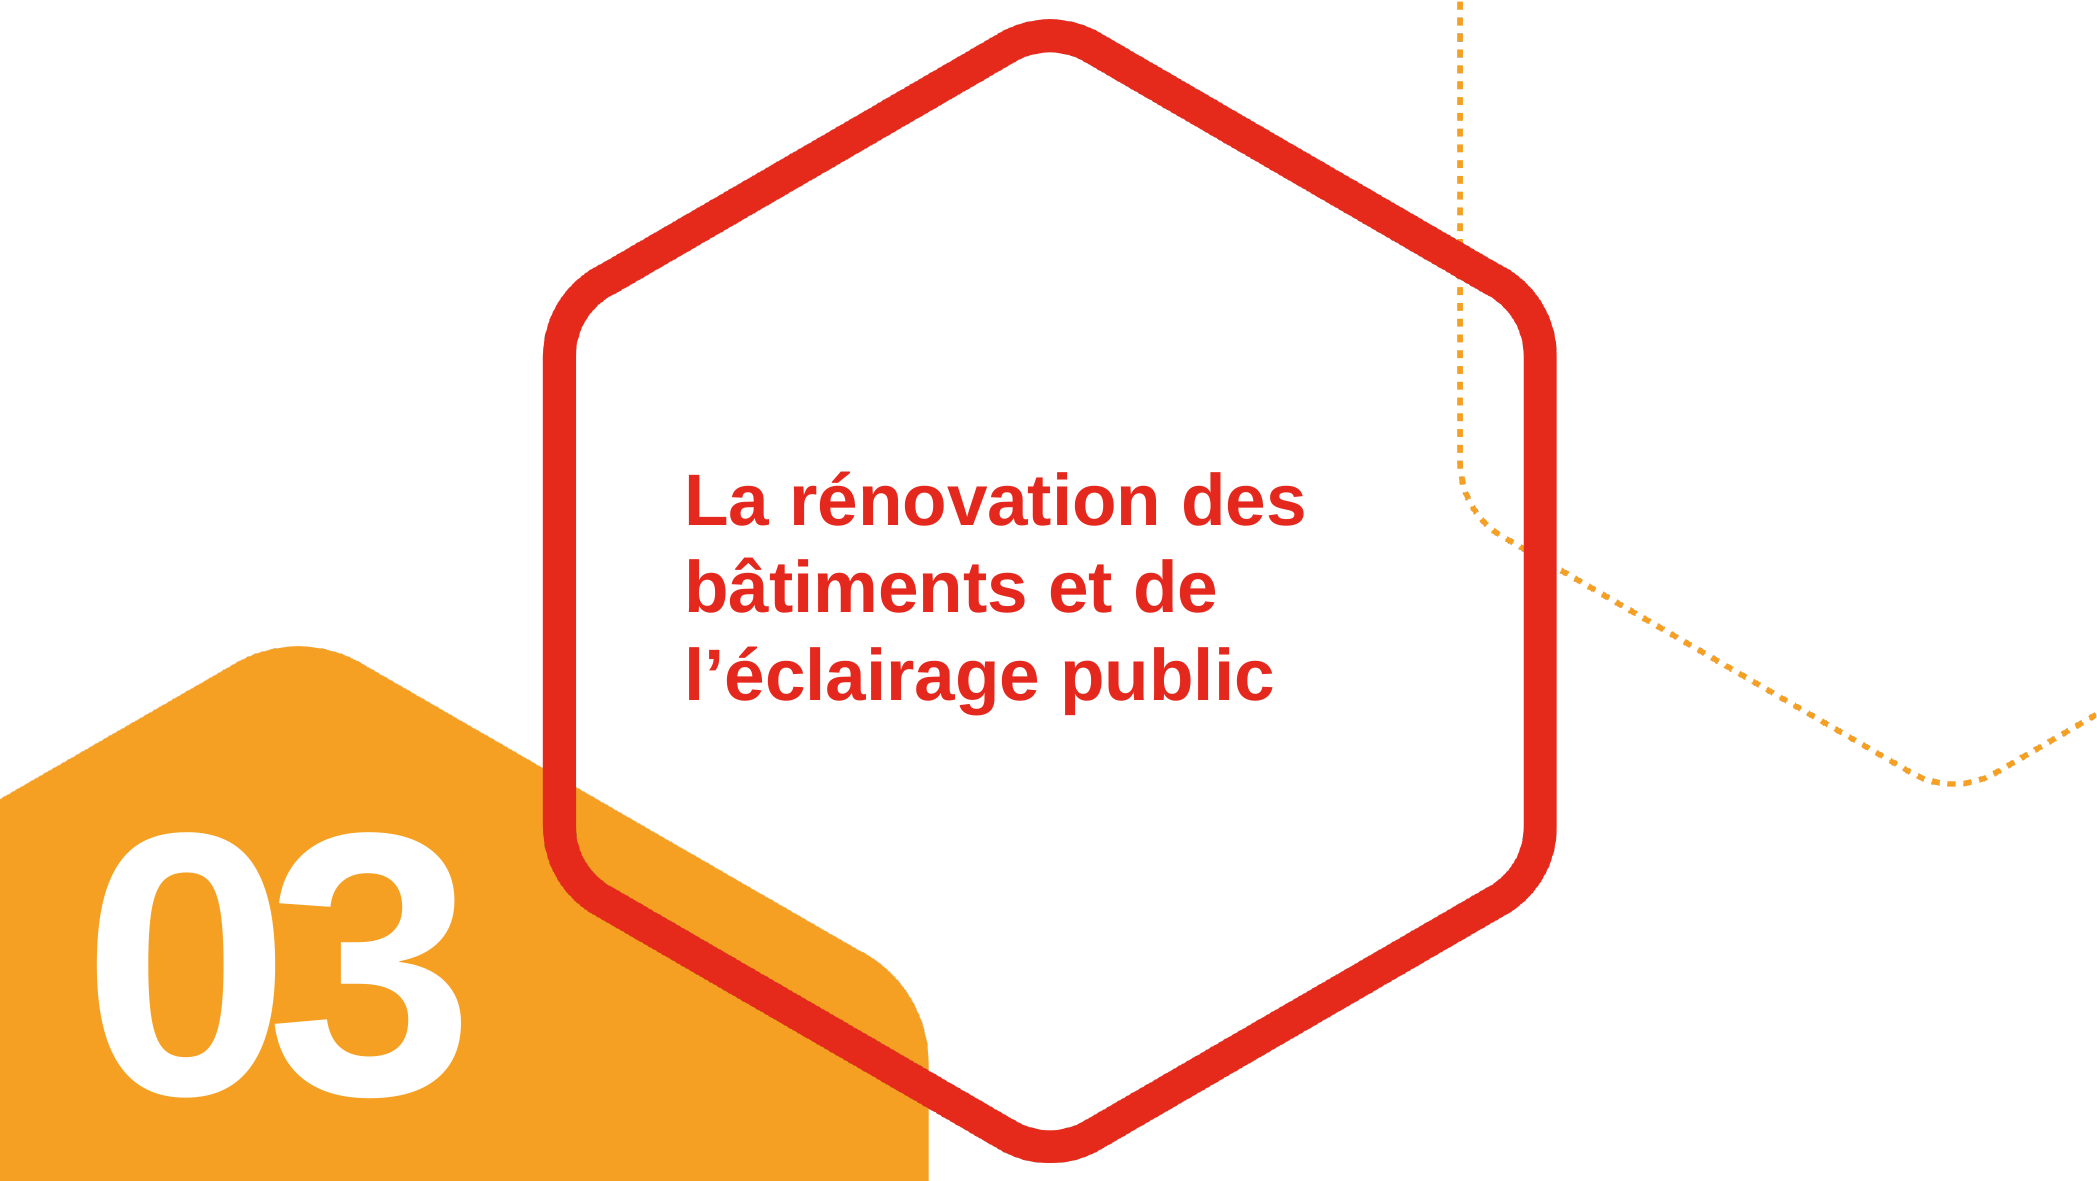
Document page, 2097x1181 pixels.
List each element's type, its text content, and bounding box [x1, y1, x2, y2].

list 03 [12, 763, 545, 1177]
title La rénovation des bâtiments et de l’éclairage public [669, 515, 1464, 723]
picture [0, 1, 2097, 1181]
